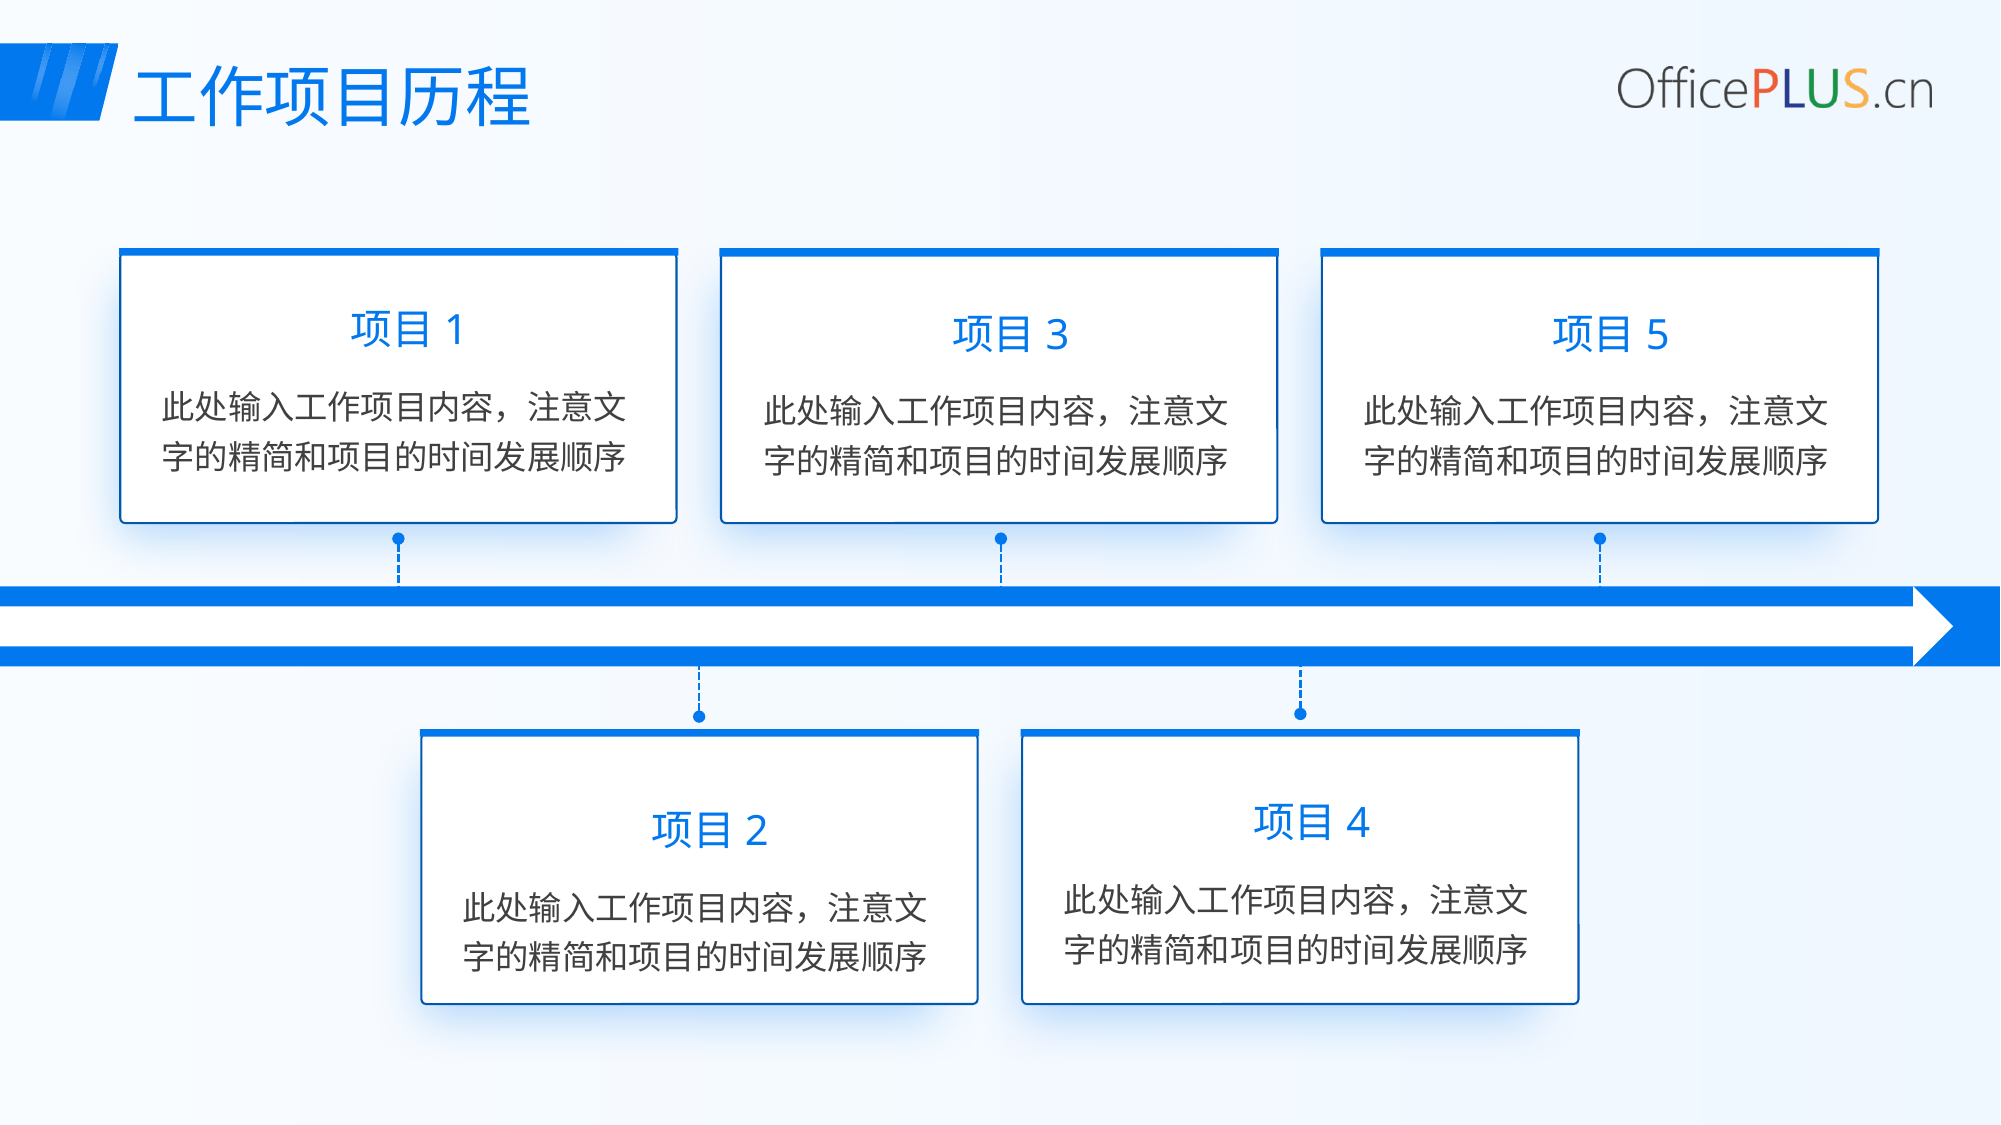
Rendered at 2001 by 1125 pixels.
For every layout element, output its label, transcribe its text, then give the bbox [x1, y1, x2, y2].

text_box [1915, 585, 2000, 667]
text_box 工作项目历程 [116, 27, 545, 138]
text_box [1319, 247, 1881, 258]
text_box 项目5 [1537, 287, 1676, 362]
text_box [718, 247, 1280, 258]
text_box [118, 247, 679, 257]
text_box [1301, 648, 1912, 667]
text_box [399, 585, 1000, 605]
text_box 项目1 [335, 282, 474, 358]
text_box 此处输入工作项目内容，注意文字的精简和项目的时间发展顺序 [1348, 373, 1852, 487]
text_box 此处输入工作项目内容，注意文字的精简和项目的时间发展顺序 [146, 368, 650, 482]
text_box 项目3 [937, 287, 1075, 362]
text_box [419, 729, 980, 1005]
text_box 此处输入工作项目内容，注意文字的精简和项目的时间发展顺序 [748, 373, 1252, 487]
text_box [0, 648, 699, 667]
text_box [1020, 729, 1580, 1005]
text_box [0, 583, 1955, 669]
text_box [0, 585, 398, 605]
text_box [1601, 585, 1912, 605]
text_box [1320, 258, 1880, 525]
text_box [719, 258, 1279, 525]
picture [1618, 66, 1932, 108]
text_box [119, 257, 678, 525]
text_box [1002, 585, 1599, 605]
text_box [700, 648, 1300, 667]
